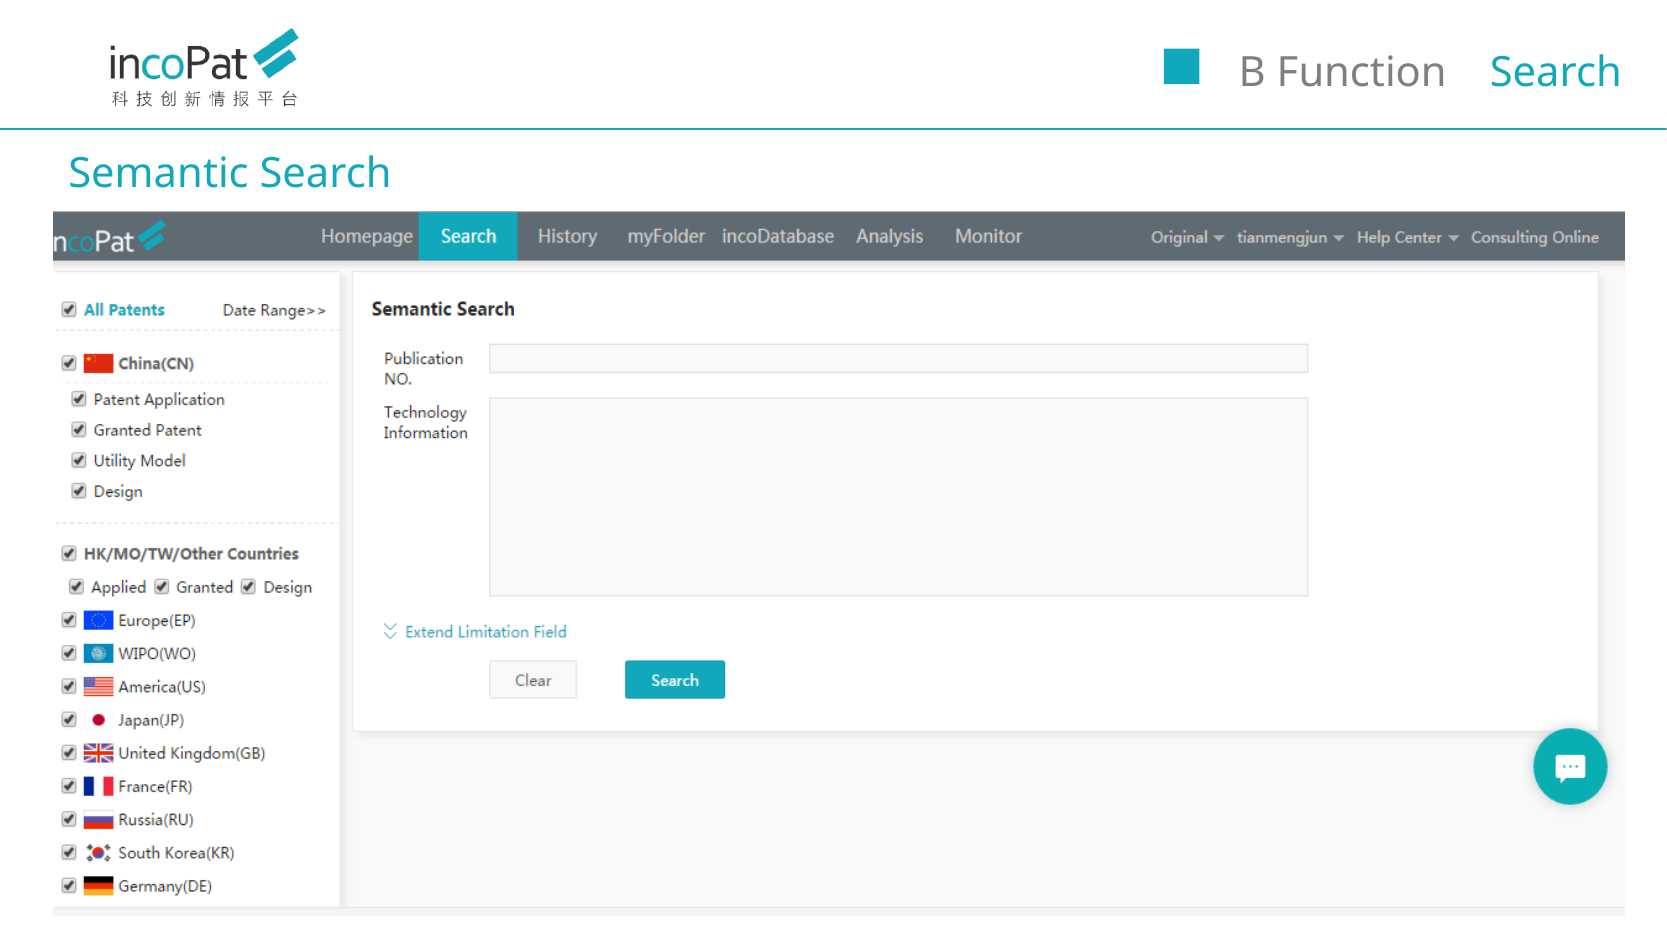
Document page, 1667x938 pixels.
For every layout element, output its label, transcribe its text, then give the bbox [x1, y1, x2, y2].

text_box Semantic Search [53, 138, 459, 203]
picture [53, 211, 1625, 916]
picture [65, 8, 344, 128]
